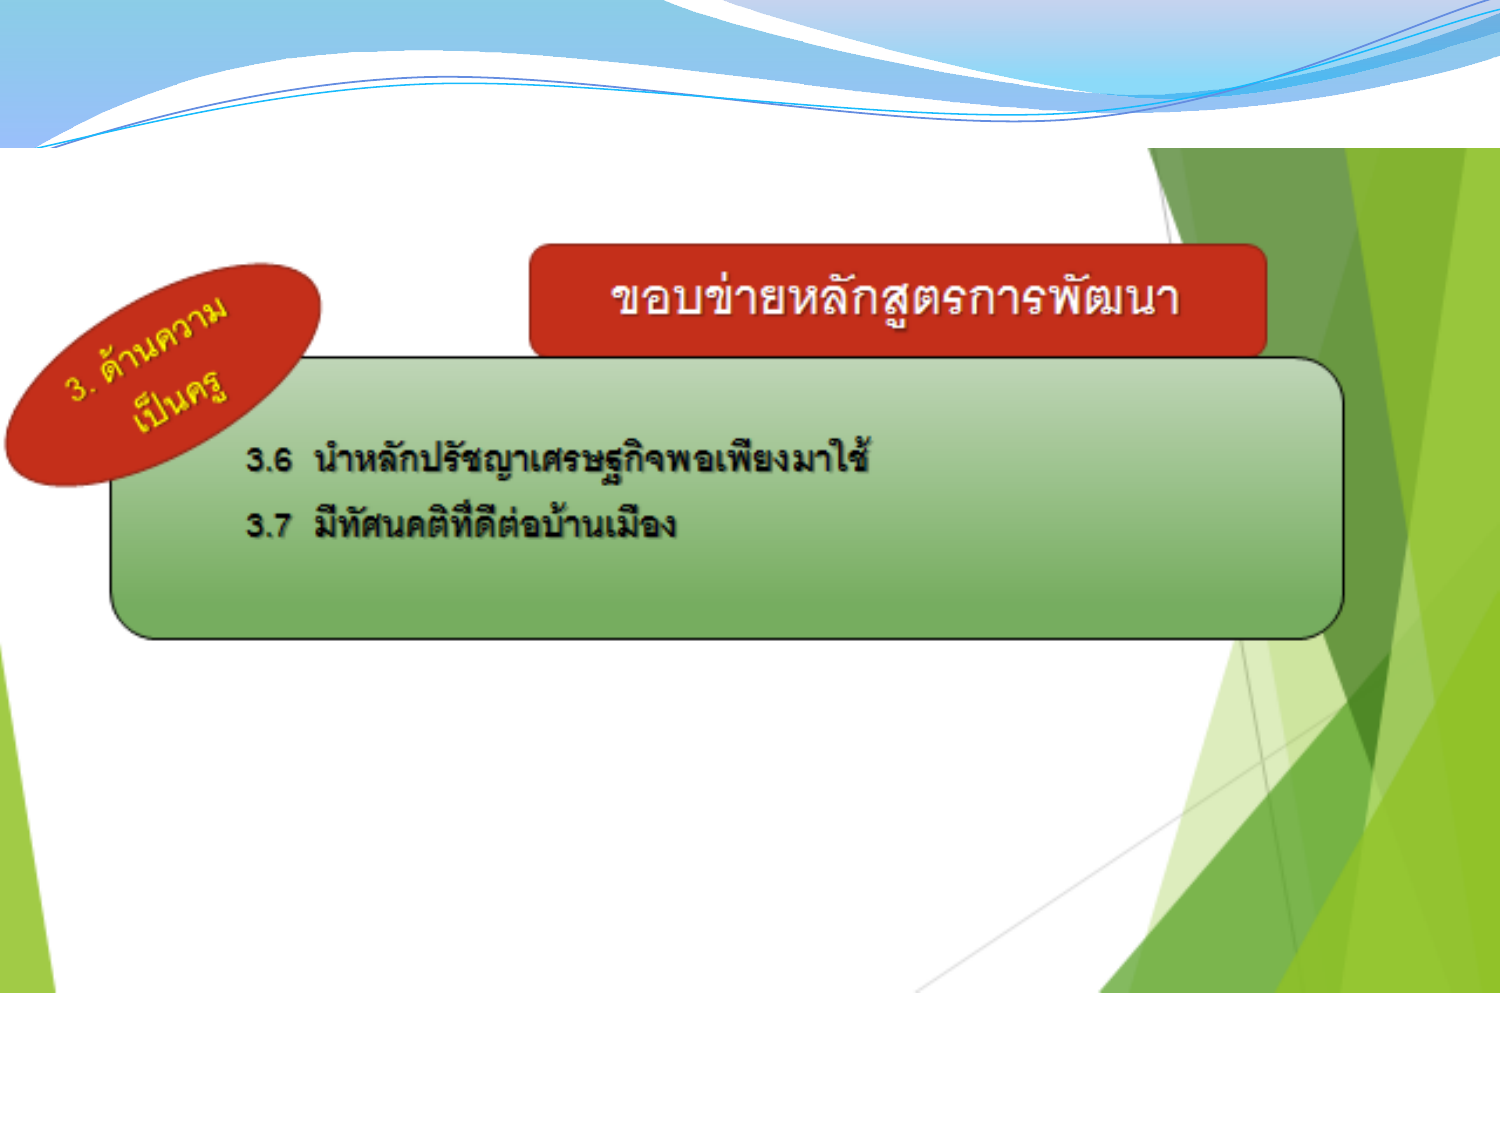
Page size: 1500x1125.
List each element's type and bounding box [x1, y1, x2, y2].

picture [0, 148, 1500, 993]
